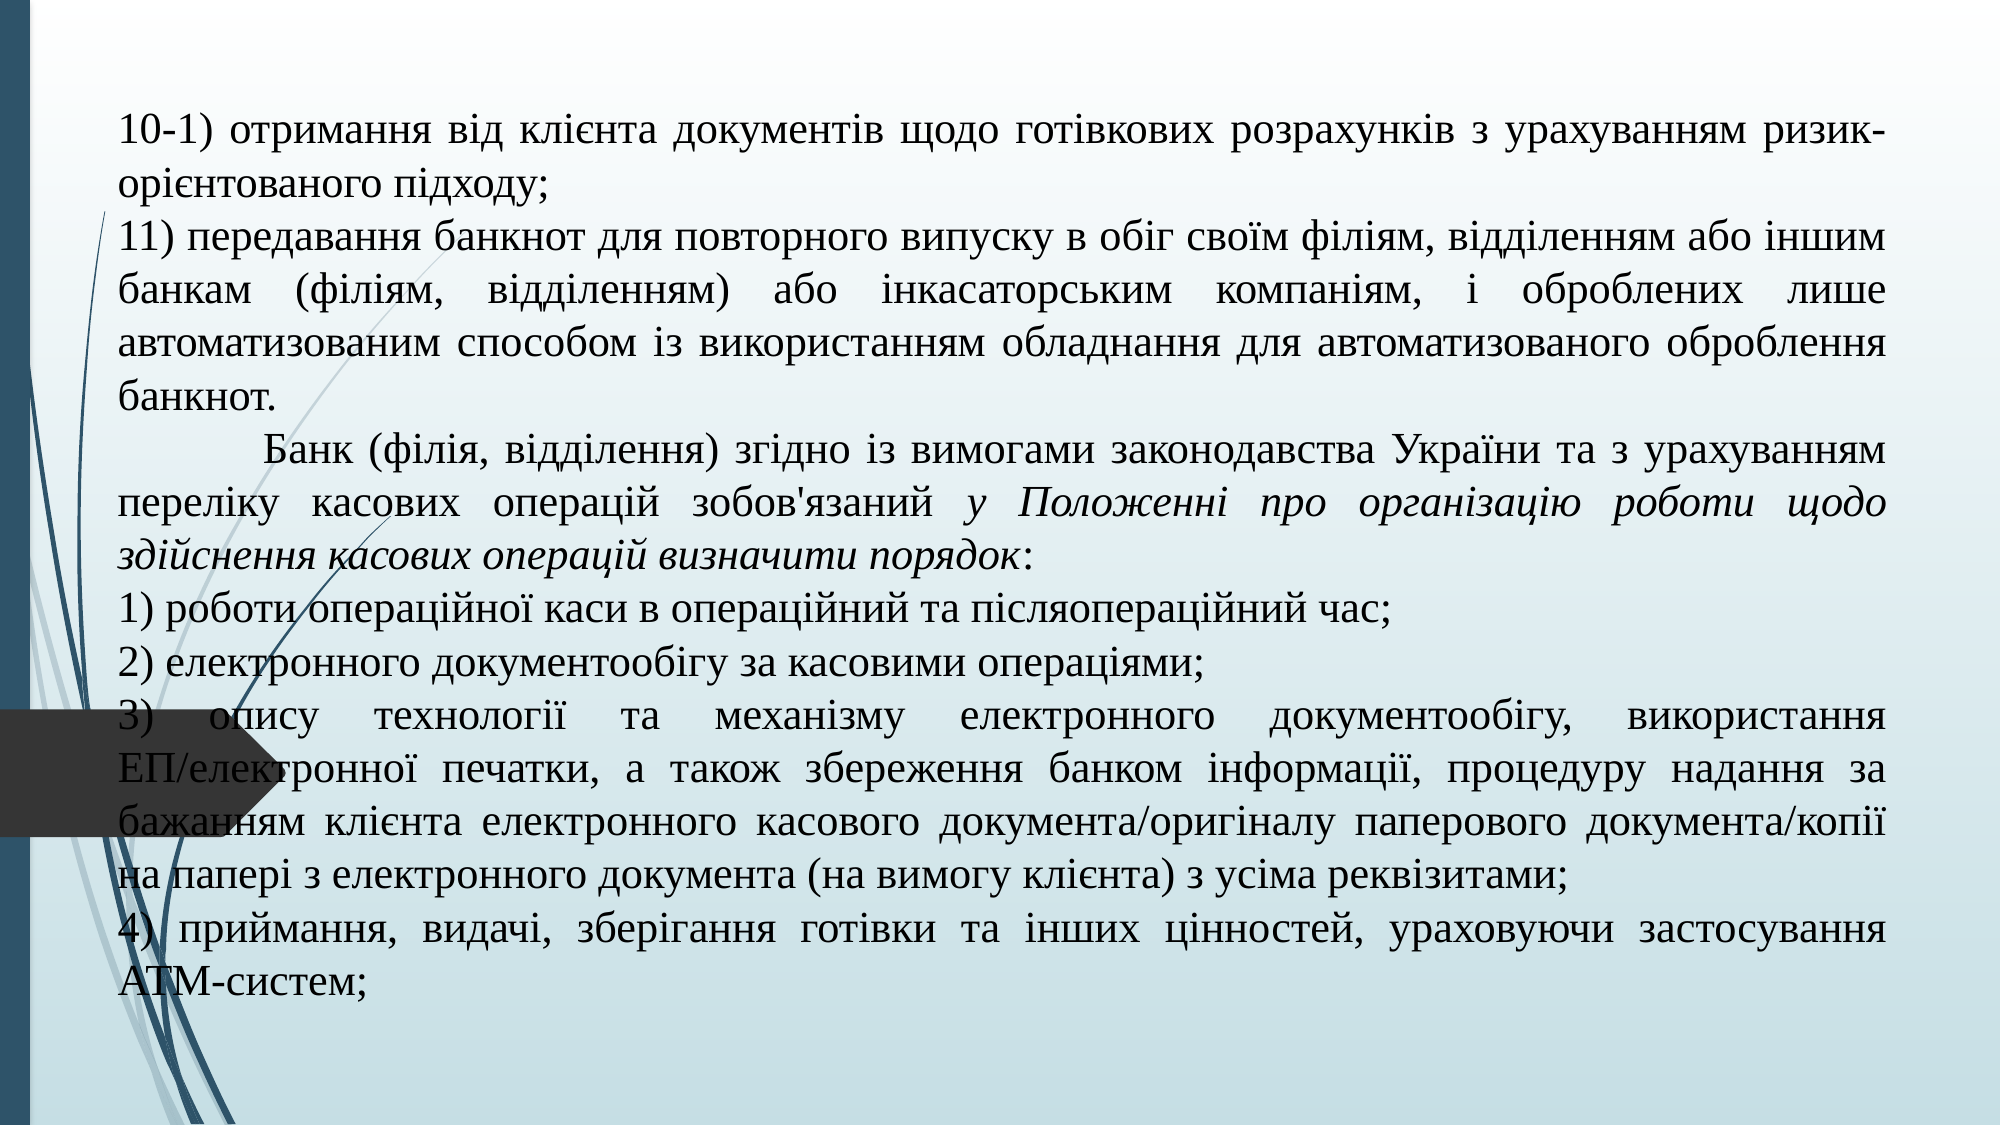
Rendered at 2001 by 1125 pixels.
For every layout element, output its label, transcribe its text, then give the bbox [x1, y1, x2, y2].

subtitle 10-1) отримання від клієнта документів щодо готівкових розрахунків з урахуванням ризик-орієнтованого підходу; 11) передавання банкнот для повторного випуску в обіг своїм філіям, відділенням або іншим банкам (філіям, відділенням) або інкасаторським компаніям, і оброблених лише автоматизованим способом із використанням обладнання для автоматизованого оброблення банкнот. Банк (філія, відділення) згідно із вимогами законодавства України та з урахуванням переліку касових операцій зобов'язаний у Положенні про організацію роботи щодо здійснення касових операцій визначити порядок: 1) роботи операційної каси в операційний та післяопераційний час; 2) електронного документообігу за касовими операціями; 3) опису технології та механізму електронного документообігу, використання ЕП/електронної печатки, а також збереження банком інформації, процедуру надання за бажанням клієнта електронного касового документа/оригіналу паперового документа/копії на папері з електронного документа (на вимогу клієнта) з усіма реквізитами; 4) приймання, видачі, зберігання готівки та інших цінностей, ураховуючи застосування АТМ-систем; [102, 92, 1904, 1027]
